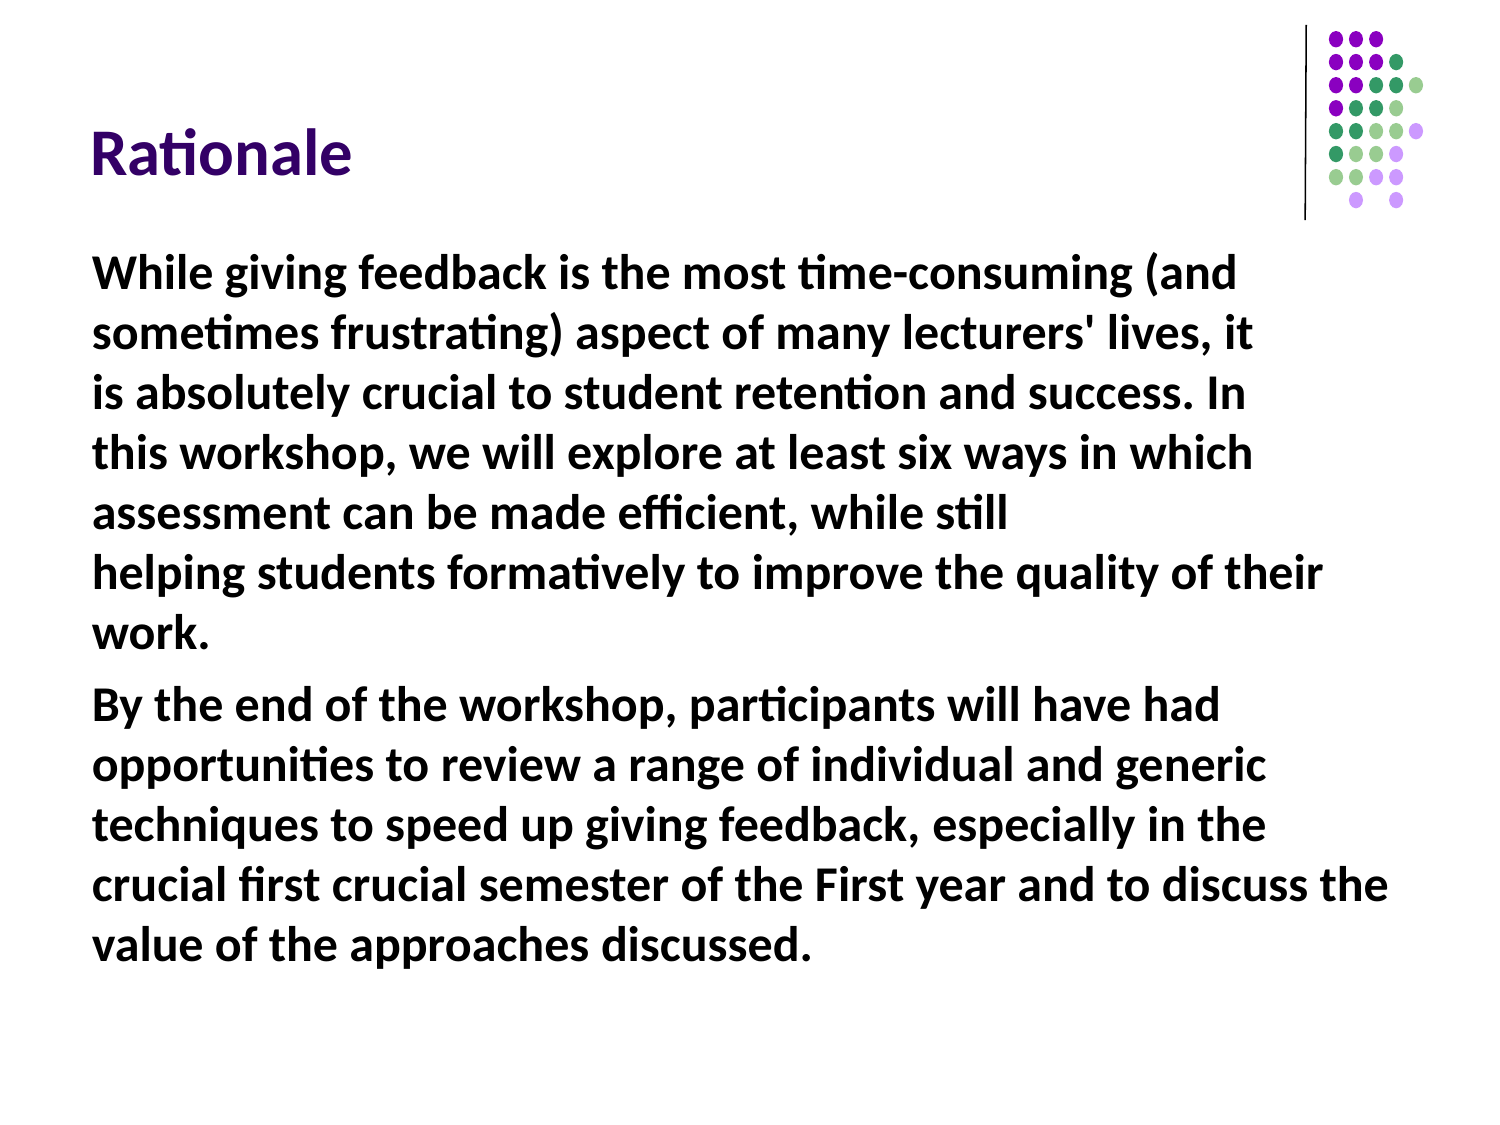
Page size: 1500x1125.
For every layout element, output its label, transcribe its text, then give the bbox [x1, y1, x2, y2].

list While giving feedback is the most time-consuming (and sometimes frustrating) aspect of many lecturers' lives, it is absolutely crucial to student retention and success. In this workshop, we will explore at least six ways in which assessment can be made efficient, while still helping students formatively to improve the quality of their work. By the end of the workshop, participants will have had opportunities to​ review a range of individual and generic techniques to speed up giving feedback, especially in the crucial first crucial semester of the First year and to discuss the value of the approaches discussed. [76, 231, 1428, 1018]
title Rationale [74, 19, 1313, 197]
